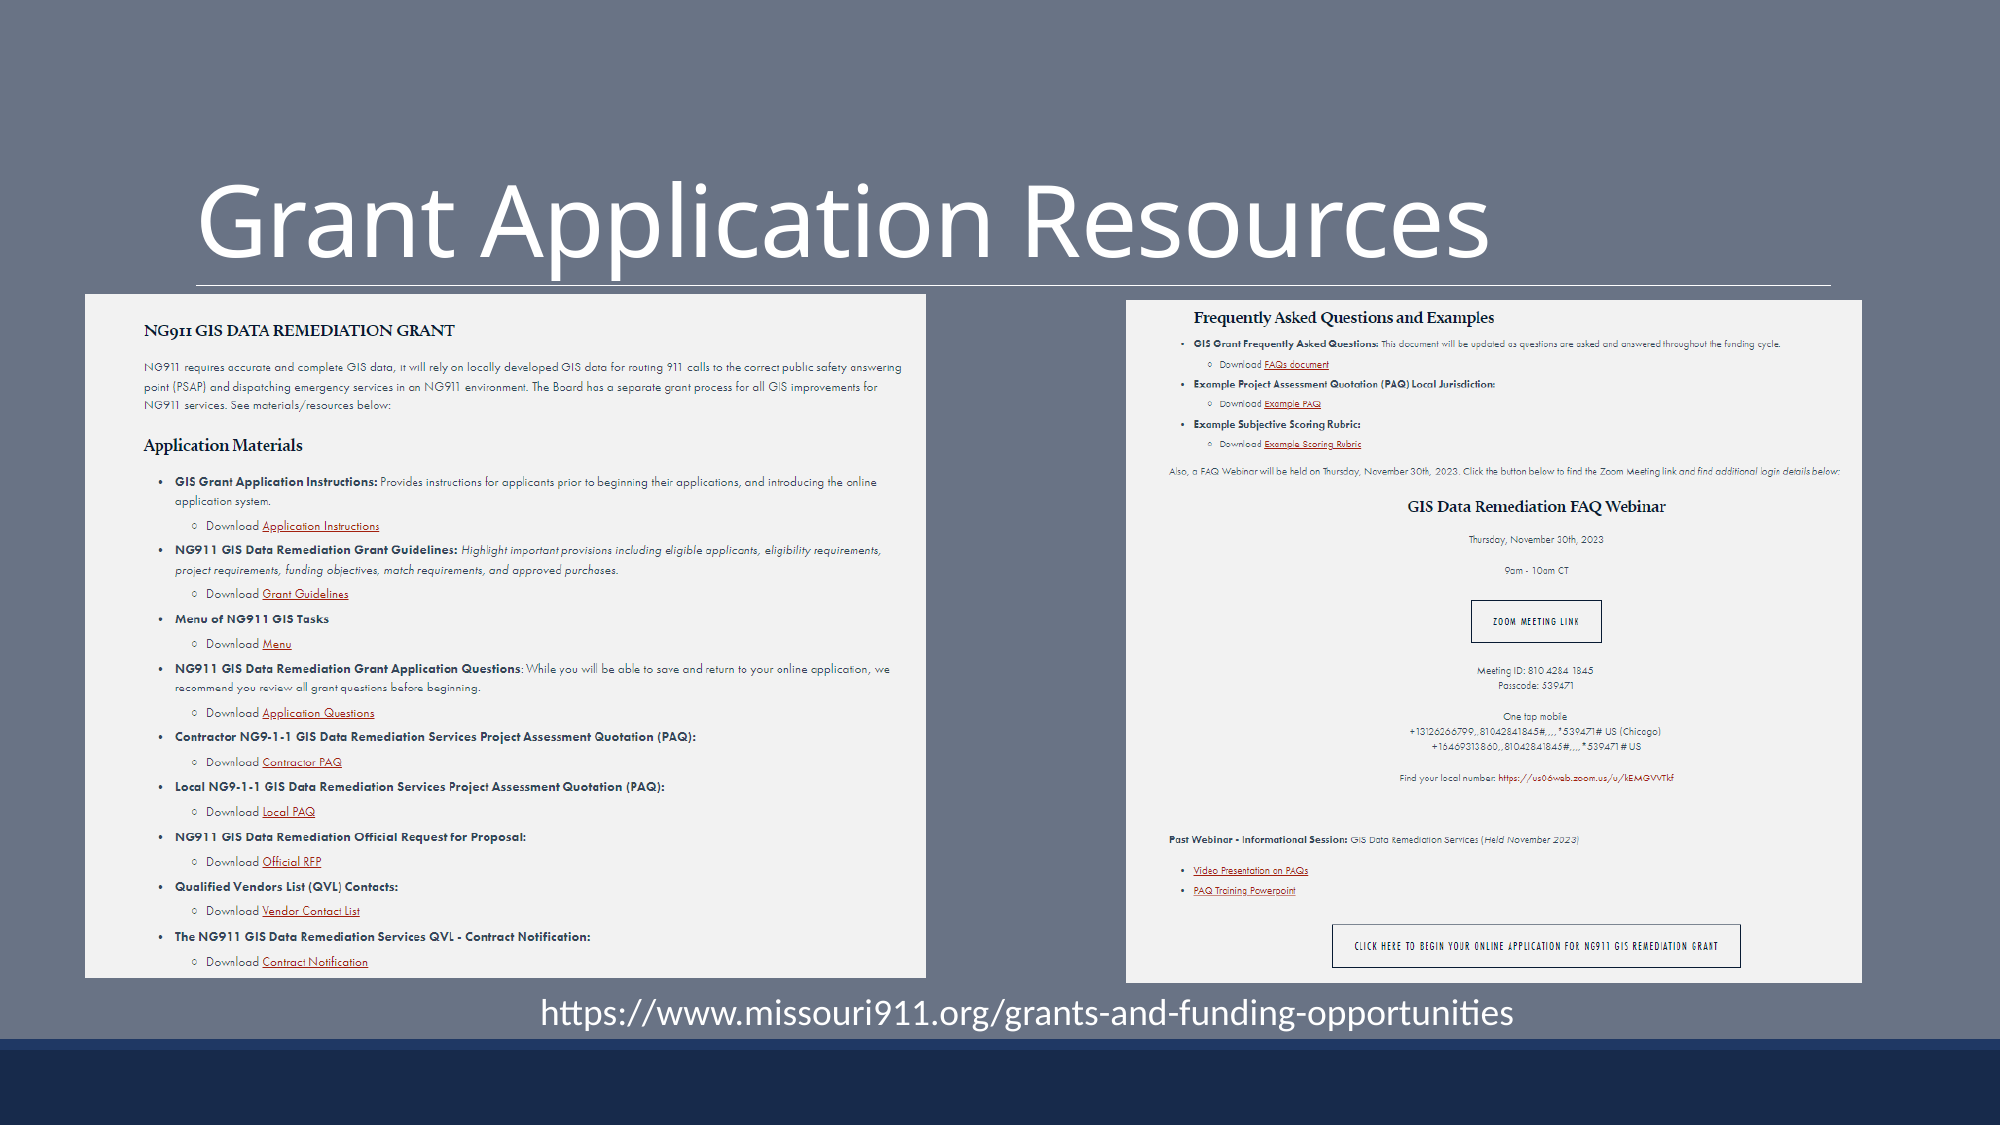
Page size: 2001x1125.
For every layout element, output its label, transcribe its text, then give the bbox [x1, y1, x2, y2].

text_box https://www.missouri911.org/grants-and-funding-opportunities [525, 980, 1924, 1041]
title Grant Application Resources [180, 47, 1830, 285]
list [85, 294, 927, 979]
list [1126, 300, 1863, 984]
